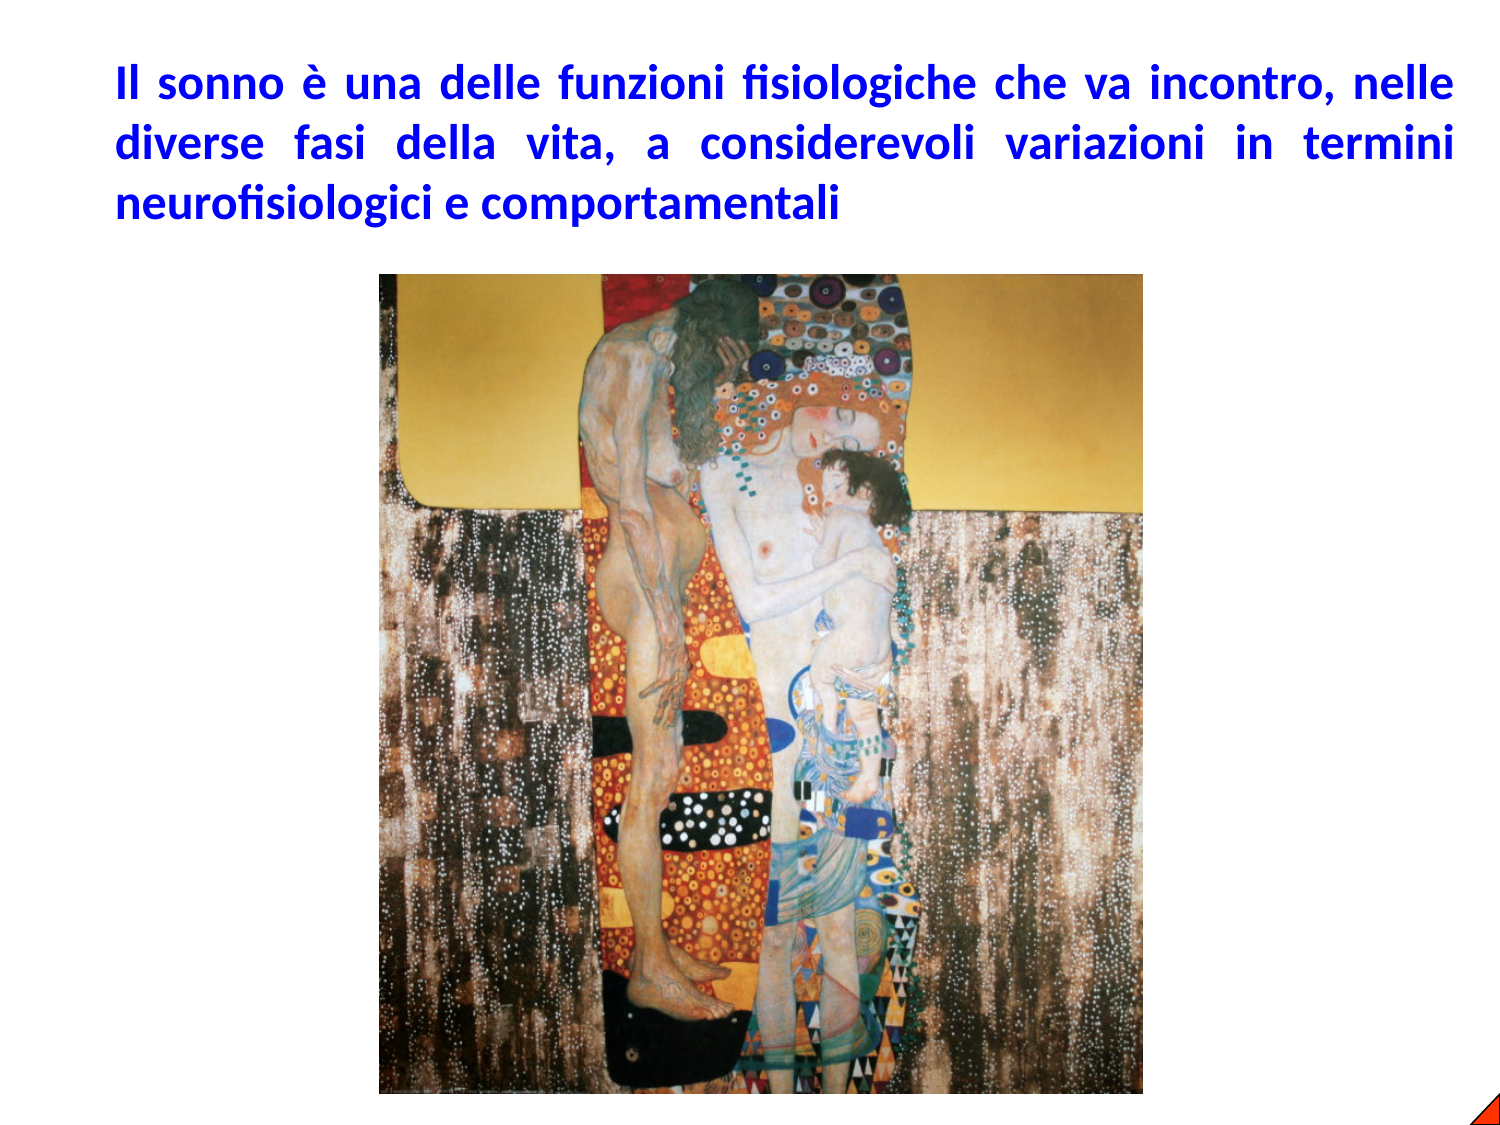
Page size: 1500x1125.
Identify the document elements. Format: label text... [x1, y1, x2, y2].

text_box [1470, 1093, 1500, 1125]
text_box Il sonno è una delle funzioni fisiologiche che va incontro, nelle diverse fasi della vita, a considerevoli variazioni in termini neurofisiologici e comportamentali [100, 42, 1471, 238]
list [379, 274, 1143, 1095]
